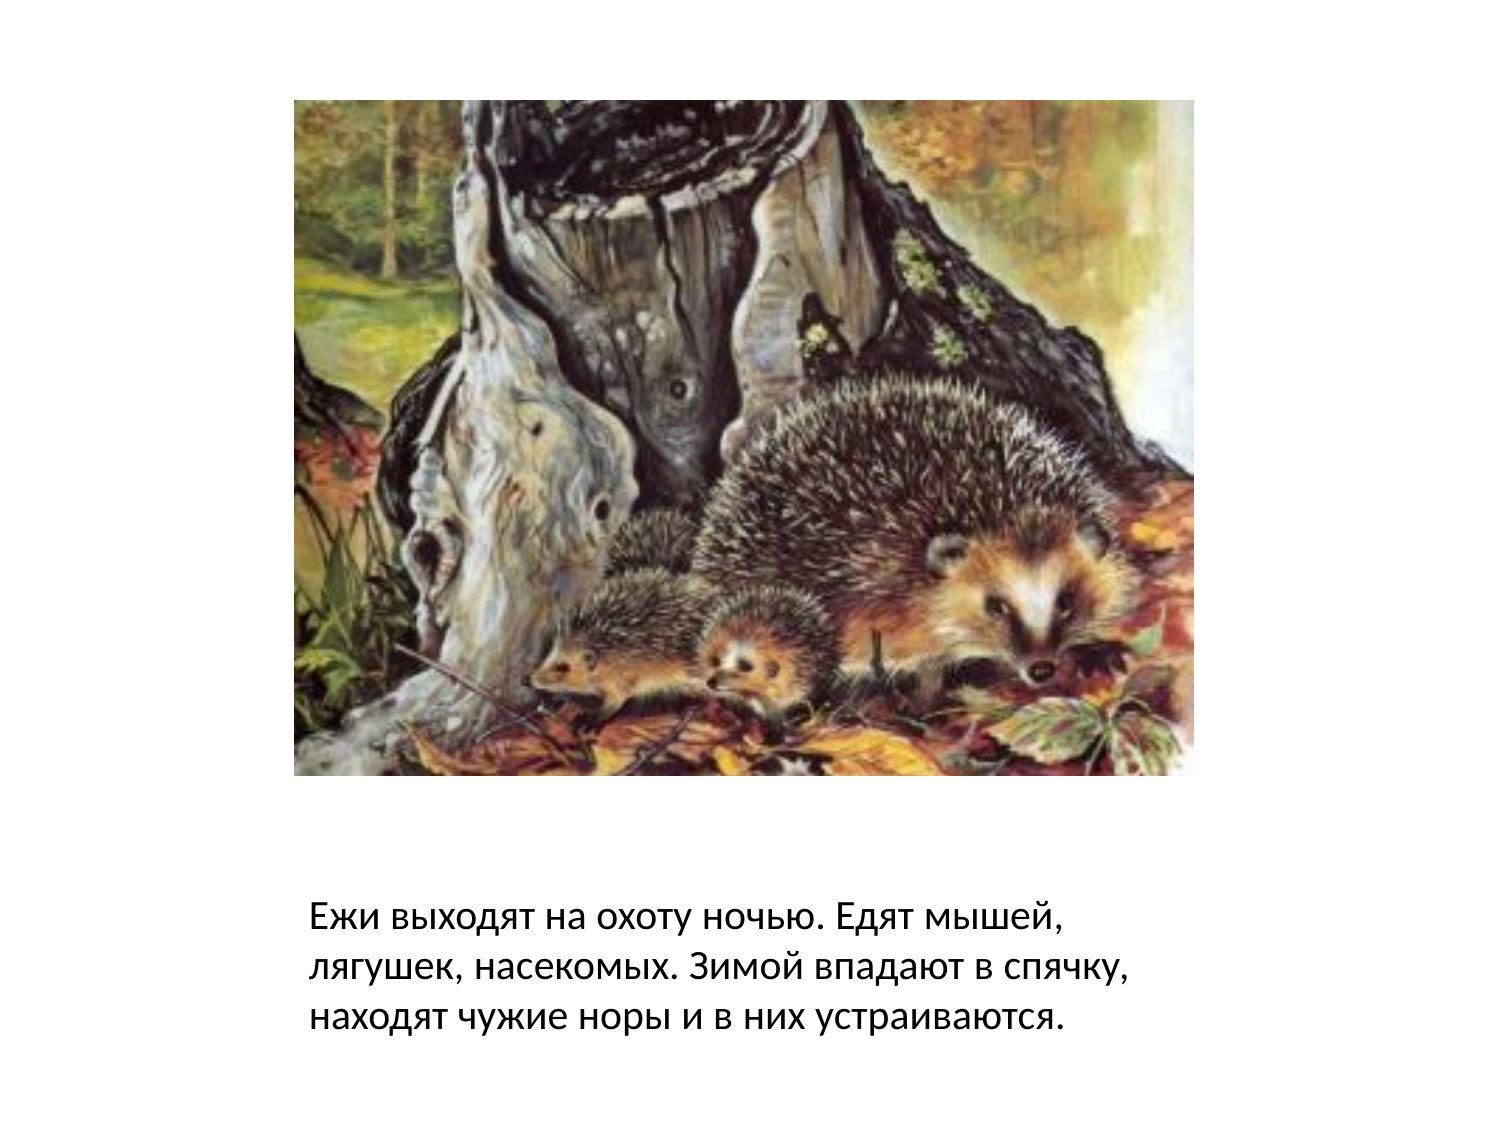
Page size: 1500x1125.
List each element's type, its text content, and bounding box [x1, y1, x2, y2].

picture [293, 100, 1195, 776]
list Ежи выходят на охоту ночью. Едят мышей, лягушек, насекомых. Зимой впадают в спячку, находят чужие норы и в них устраиваются. [294, 880, 1194, 1090]
